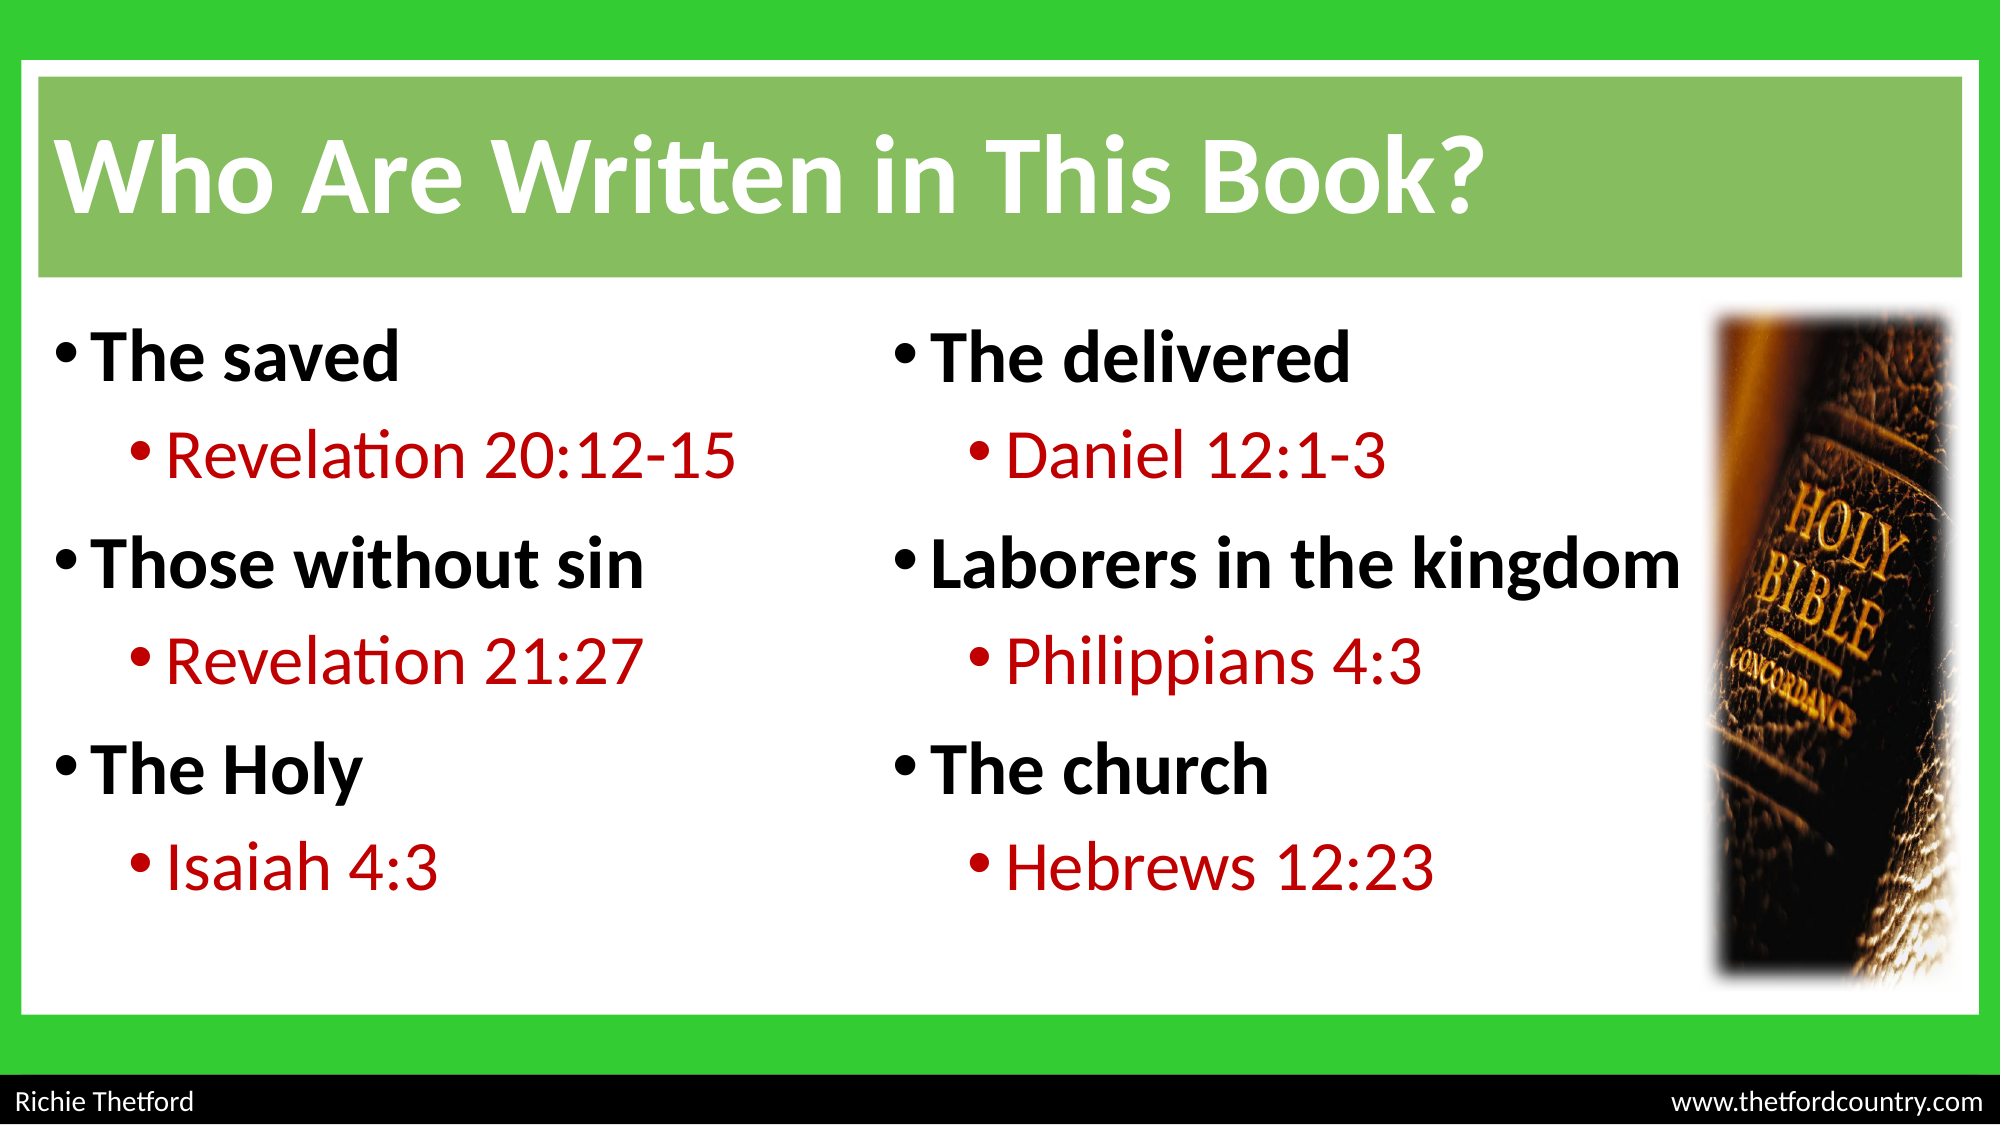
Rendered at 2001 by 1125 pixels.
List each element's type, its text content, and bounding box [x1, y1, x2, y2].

text_box [22, 1014, 1978, 1075]
text_box [22, 0, 1978, 61]
text_box The delivered Daniel 12:1-3 Laborers in the kingdom Philippians 4:3 The church Hebrews 12:23 [877, 299, 1701, 1014]
picture [1700, 299, 1962, 992]
text_box [1978, 0, 2000, 1075]
text_box [0, 0, 22, 1075]
list The saved Revelation 20:12-15 Those without sin Revelation 21:27 The Holy Isaiah 4:3 [38, 299, 801, 1014]
title Who Are Written in This Book? [38, 76, 1963, 278]
text_box Richie Thetford www.thetfordcountry.com [0, 1075, 2000, 1125]
